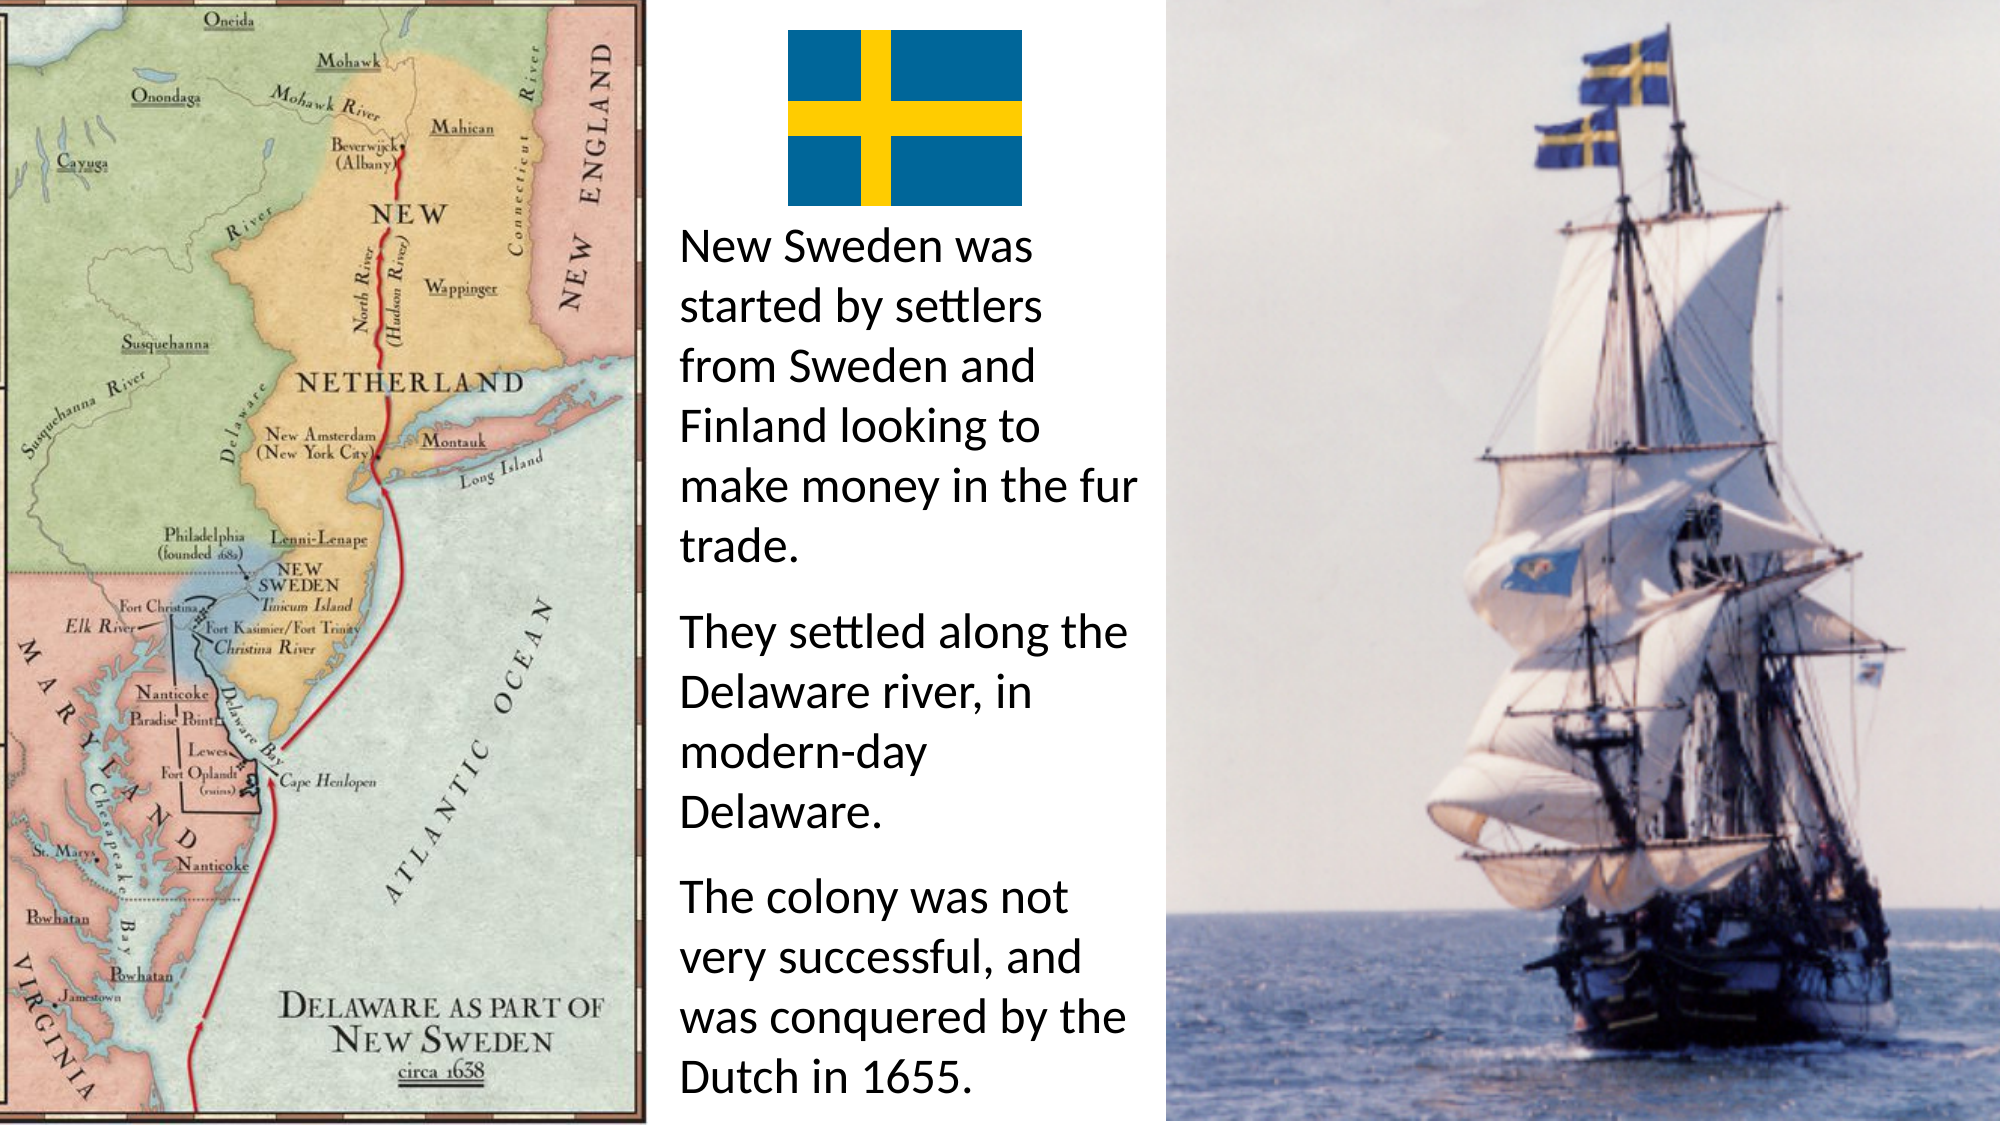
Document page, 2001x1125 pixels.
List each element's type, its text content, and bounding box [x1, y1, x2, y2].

picture [0, 0, 648, 1125]
picture [788, 30, 1022, 206]
picture [1166, 0, 2000, 1121]
text_box New Sweden was started by settlers from Sweden and Finland looking to make money in the fur trade. [664, 205, 1165, 580]
text_box They settled along the Delaware river, in modern-day Delaware. The colony was not very successful, and was conquered by the Dutch in 1655. [664, 590, 1146, 1111]
